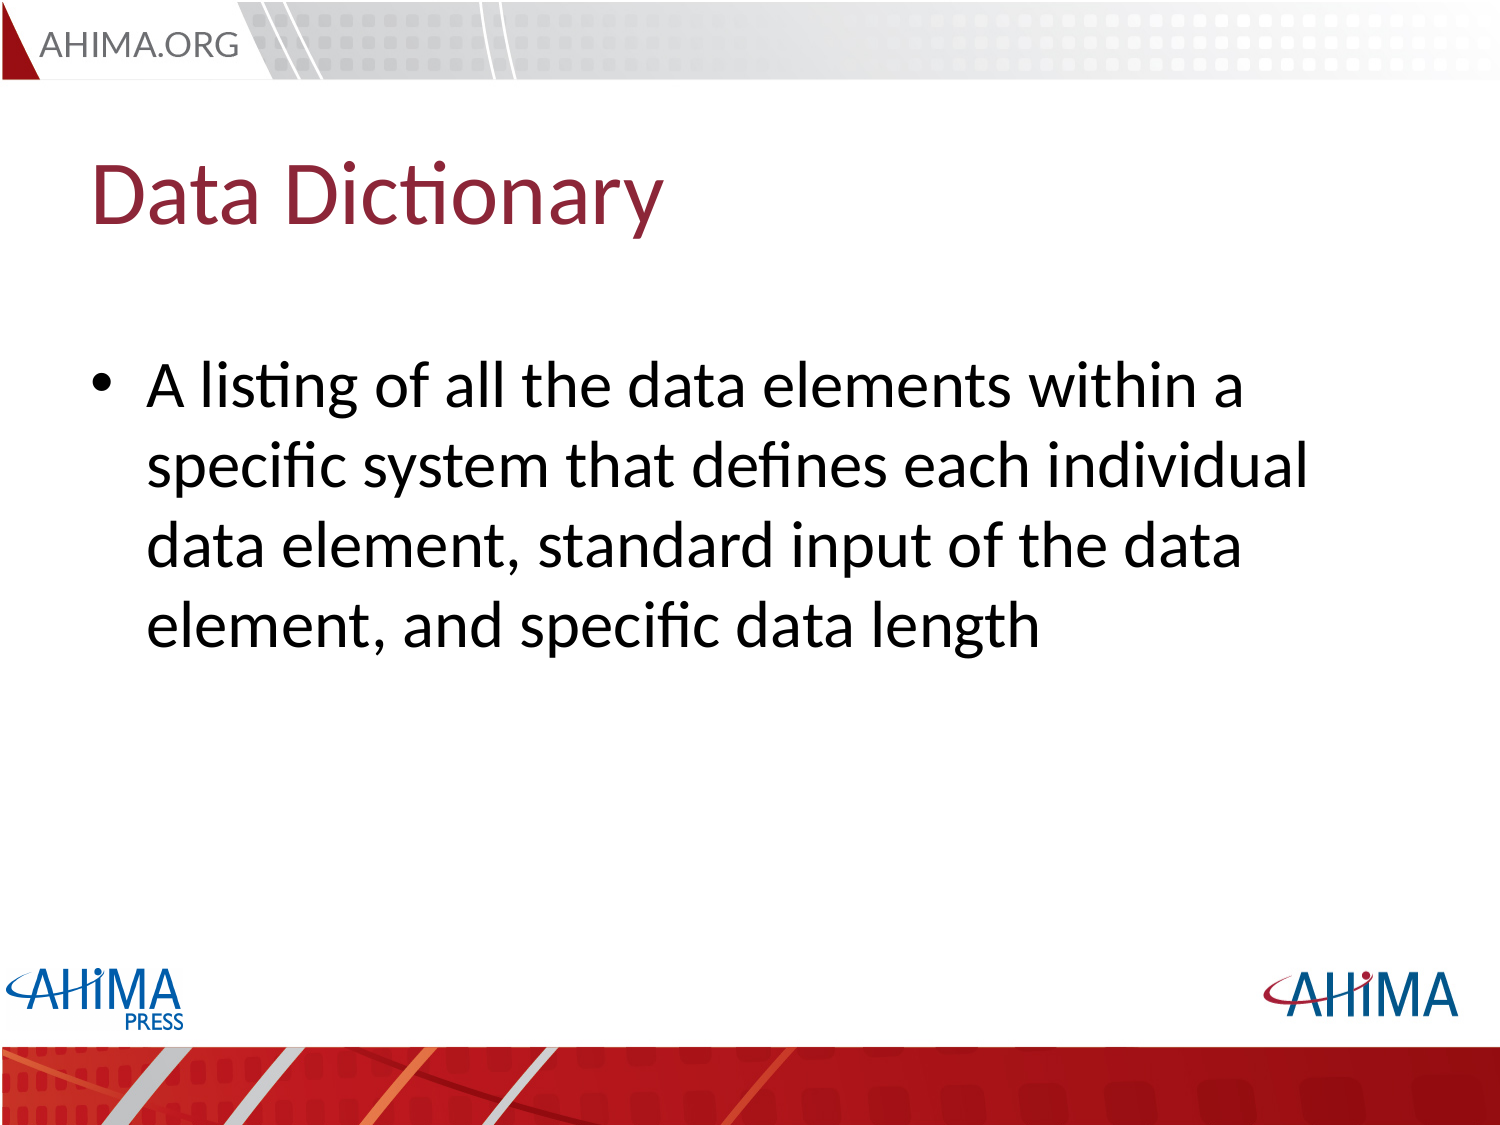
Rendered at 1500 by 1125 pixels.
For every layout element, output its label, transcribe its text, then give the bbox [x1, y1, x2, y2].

title Data Dictionary [75, 115, 1425, 262]
picture [0, 0, 1500, 1125]
list A listing of all the data elements within a specific system that defines each individual data element, standard input of the data element, and specific data length [75, 333, 1425, 1005]
